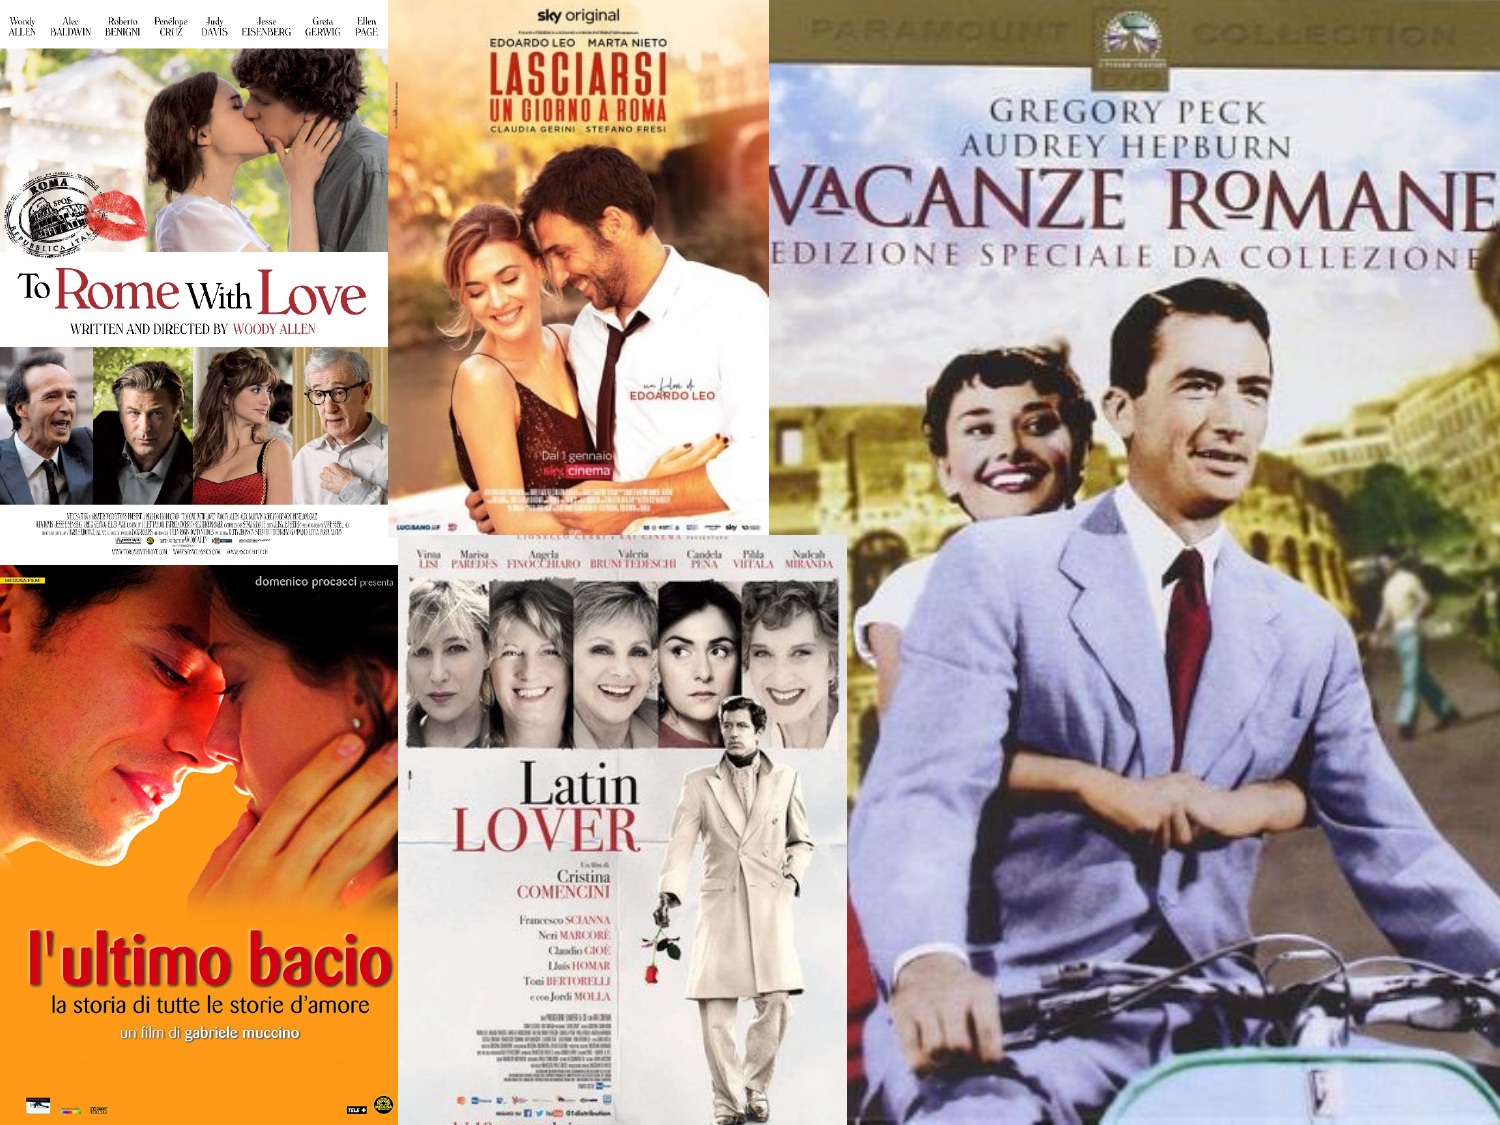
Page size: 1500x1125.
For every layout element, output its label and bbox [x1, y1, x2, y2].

picture [0, 0, 1500, 1125]
list [0, 565, 398, 1125]
